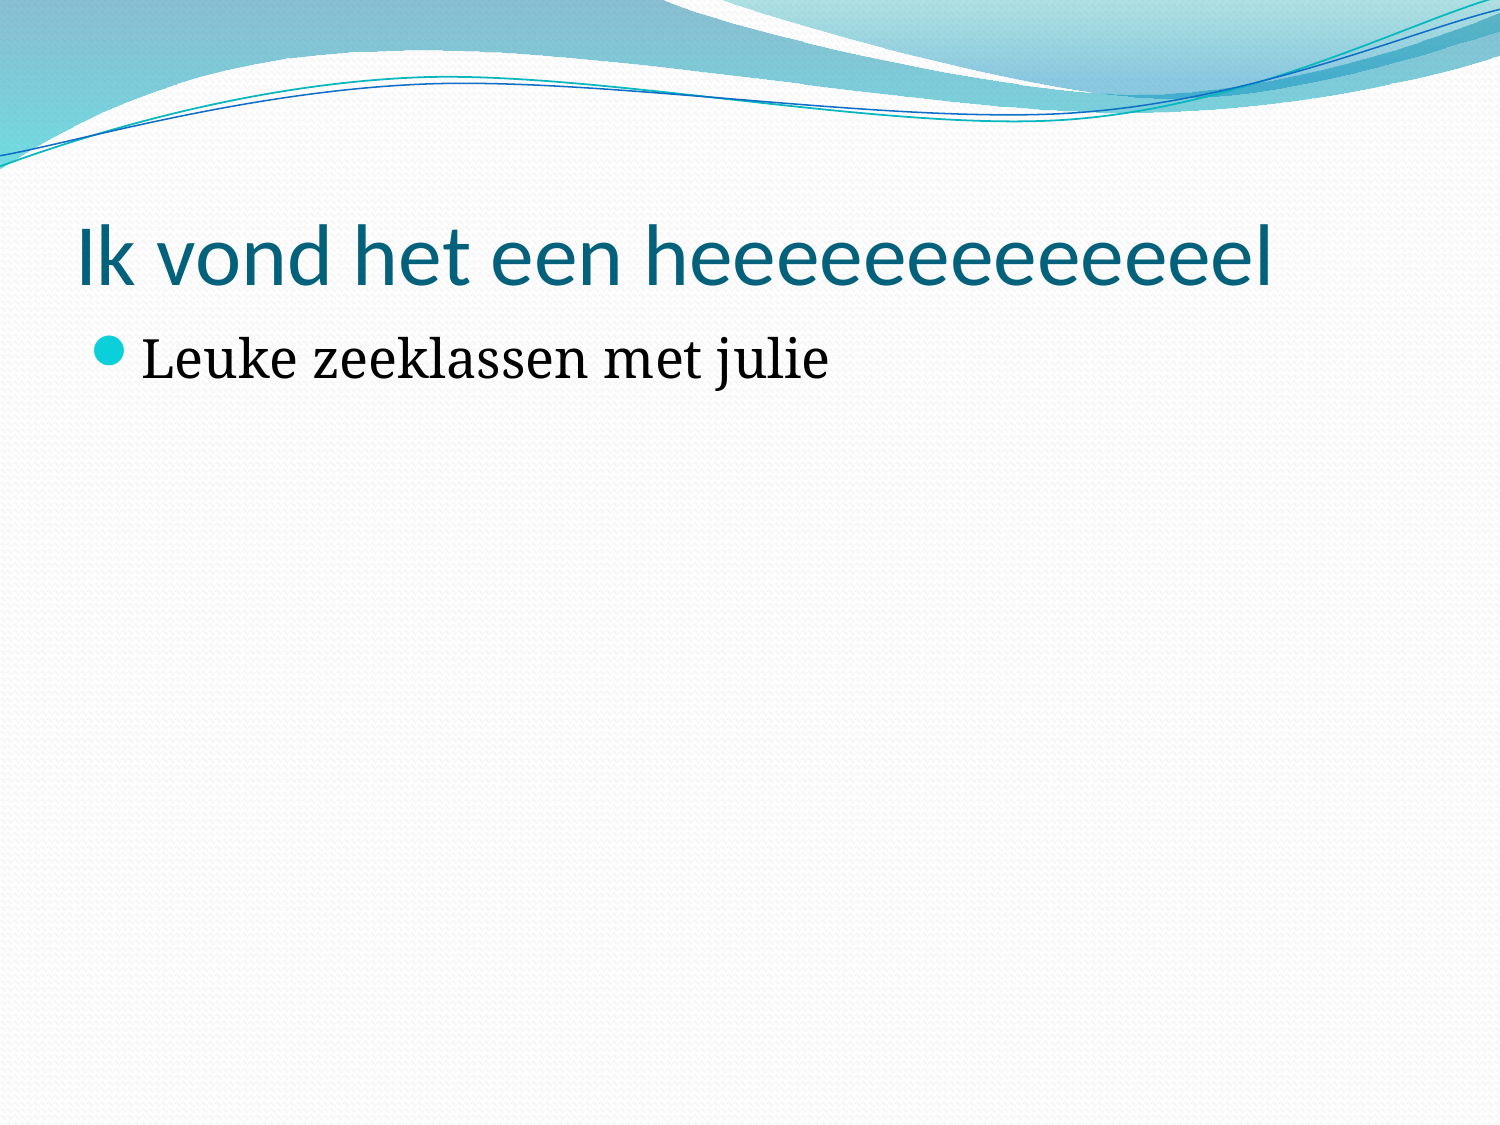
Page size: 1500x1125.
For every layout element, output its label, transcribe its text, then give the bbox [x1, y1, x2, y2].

title Ik vond het een heeeeeeeeeeeeel [75, 115, 1425, 303]
list Leuke zeeklassen met julie [75, 317, 1425, 1038]
